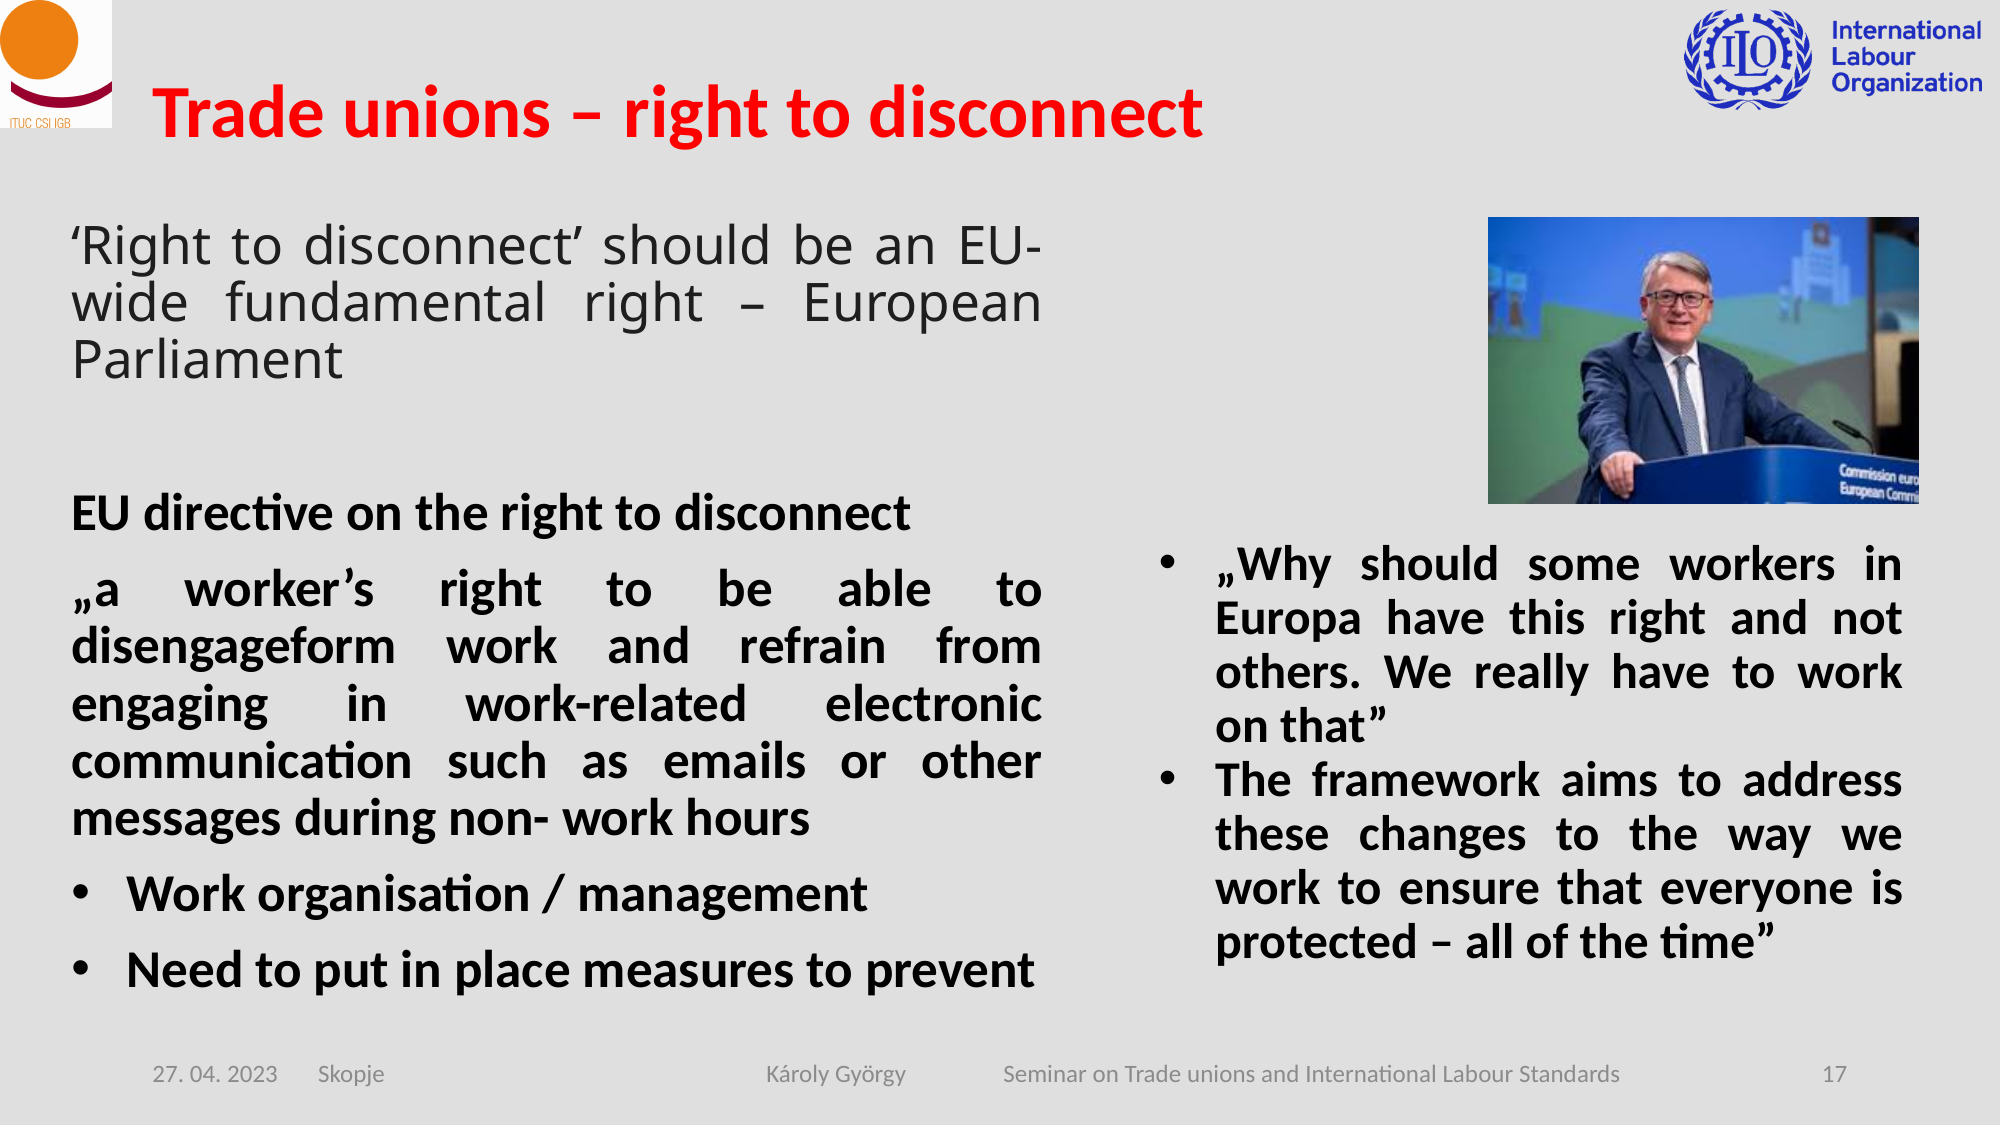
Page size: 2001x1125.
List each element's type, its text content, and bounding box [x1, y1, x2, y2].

slide_number 27. 04. 2023 Skopje [137, 1042, 588, 1103]
picture [1684, 9, 1982, 110]
text_box „Why should some workers in Europa have this right and not others. We really have to work on that” The framework aims to address these changes to the way we work to ensure that everyone is protected – all of the time” [1144, 530, 1919, 977]
title Trade unions – right to disconnect [137, 59, 1863, 278]
picture [0, 0, 112, 128]
list ‘Right to disconnect’ should be an EU-wide fundamental right – European Parliament EU directive on the right to disconnect „a worker’s right to be able to disengageform work and refrain from engaging in work-related electronic communication such as emails or other messages during non- work hours Work organisation / management Need to put in place measures to prevent [56, 210, 1058, 1017]
picture [1488, 217, 1919, 504]
slide_number 17 [1412, 1042, 1863, 1103]
footer Károly György Seminar on Trade unions and International Labour Standards [662, 1042, 1412, 1103]
